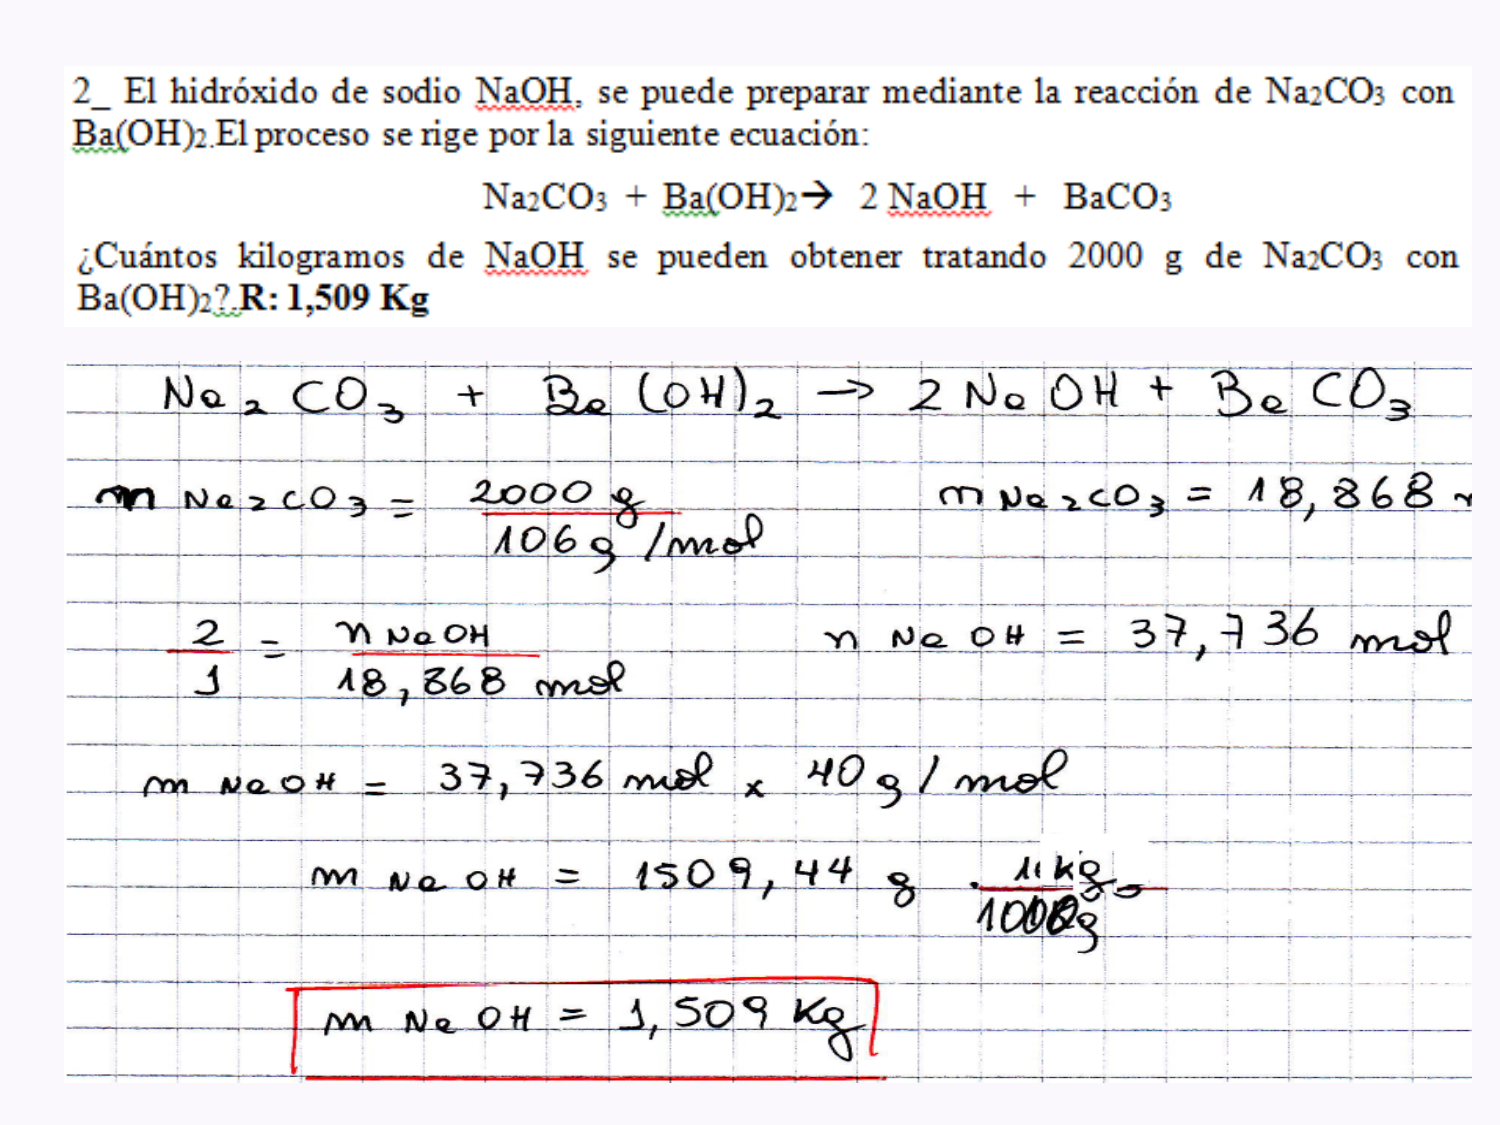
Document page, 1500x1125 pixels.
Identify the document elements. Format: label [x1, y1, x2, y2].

picture [64, 66, 1473, 327]
picture [64, 361, 1473, 1083]
